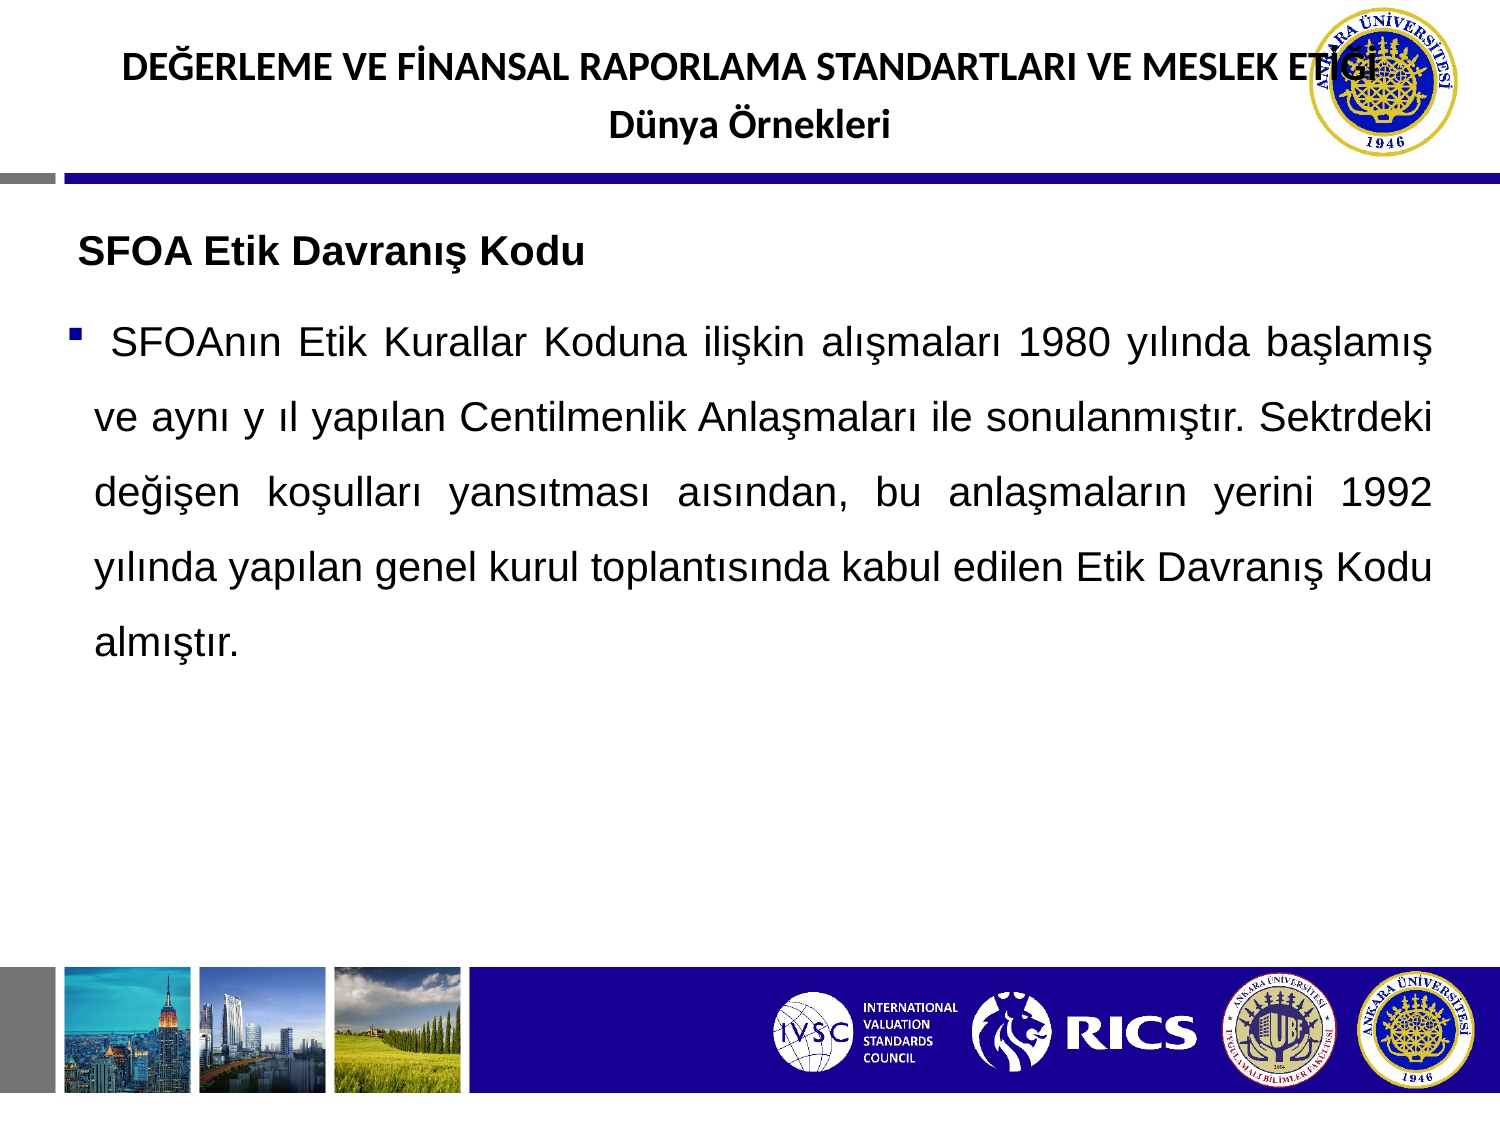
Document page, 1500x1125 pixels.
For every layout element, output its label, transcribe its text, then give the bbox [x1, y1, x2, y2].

picture [0, 0, 1500, 1125]
list SFOA Etik Davranış Kodu SFOAnın Etik Kurallar Koduna ilişkin alışmaları 1980 yılında başlamış ve aynı y ıl yapılan Centilmenlik Anlaşmaları ile sonulanmıştır. Sektrdeki değişen koşulları yansıtması aısından, bu anlaşmaların yerini 1992 yılında yapılan genel kurul toplantısında kabul edilen Etik Davranış Kodu almıştır. [51, 191, 1449, 925]
text_box DEĞERLEME VE FİNANSAL RAPORLAMA STANDARTLARI VE MESLEK ETİĞİ Dünya Örnekleri [51, 30, 1449, 136]
